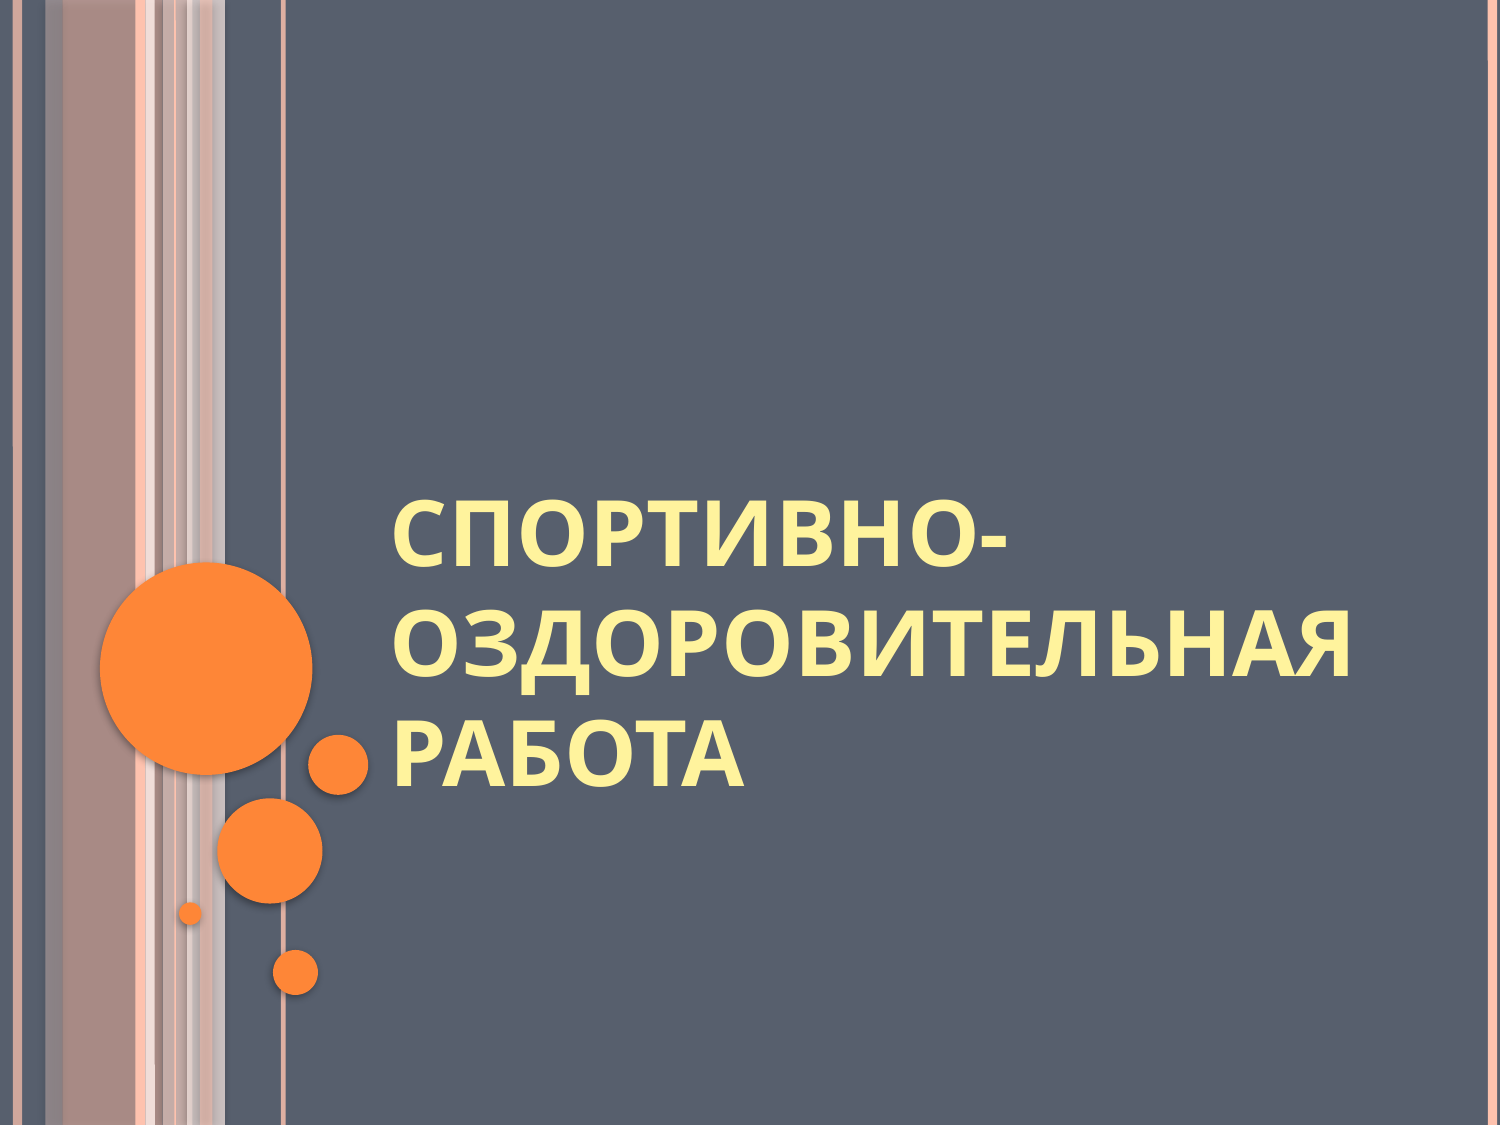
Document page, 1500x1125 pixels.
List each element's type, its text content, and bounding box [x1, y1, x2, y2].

title Спортивно-оздоровительная работа [375, 474, 1388, 812]
